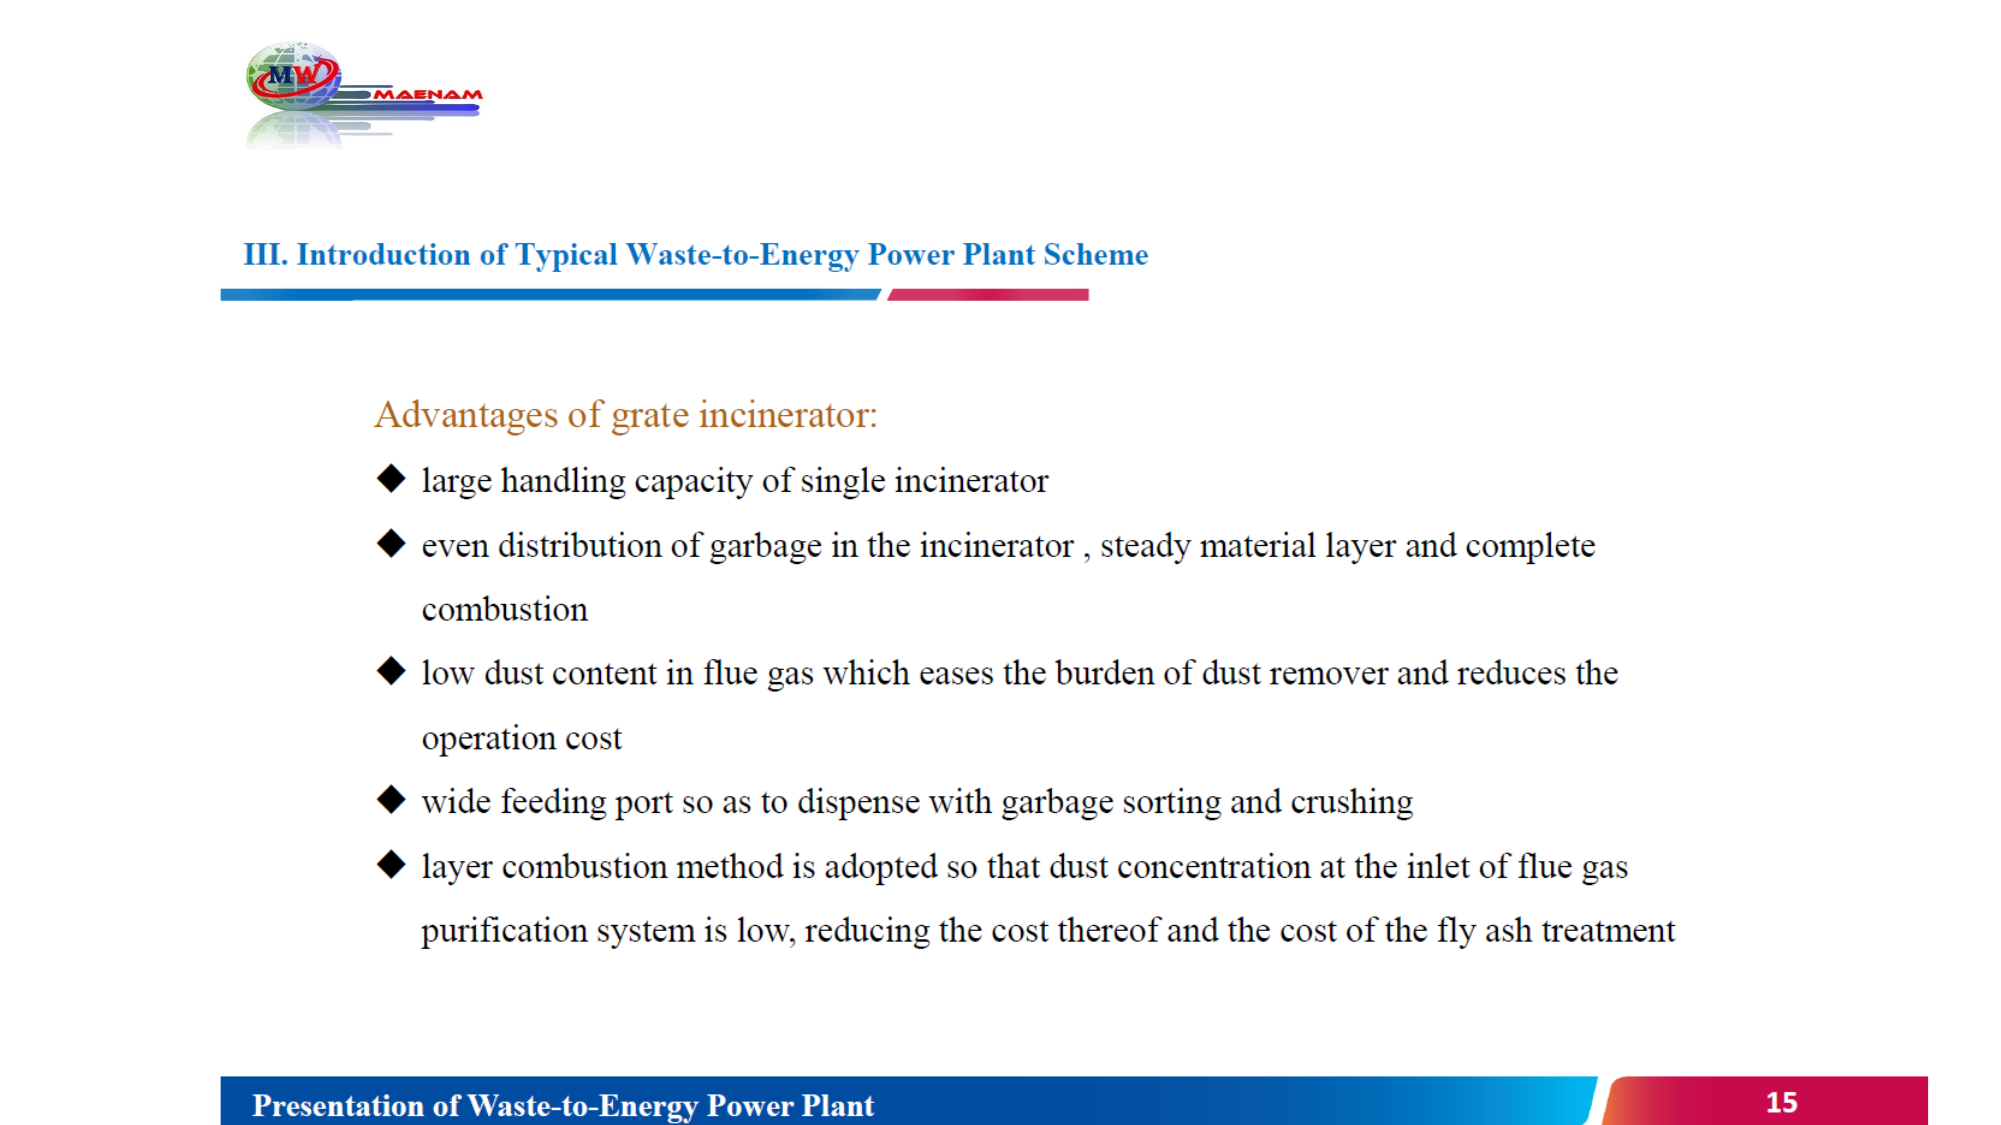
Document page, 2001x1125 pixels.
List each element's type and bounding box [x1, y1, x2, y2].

picture [220, 165, 1929, 1125]
picture [242, 37, 488, 150]
